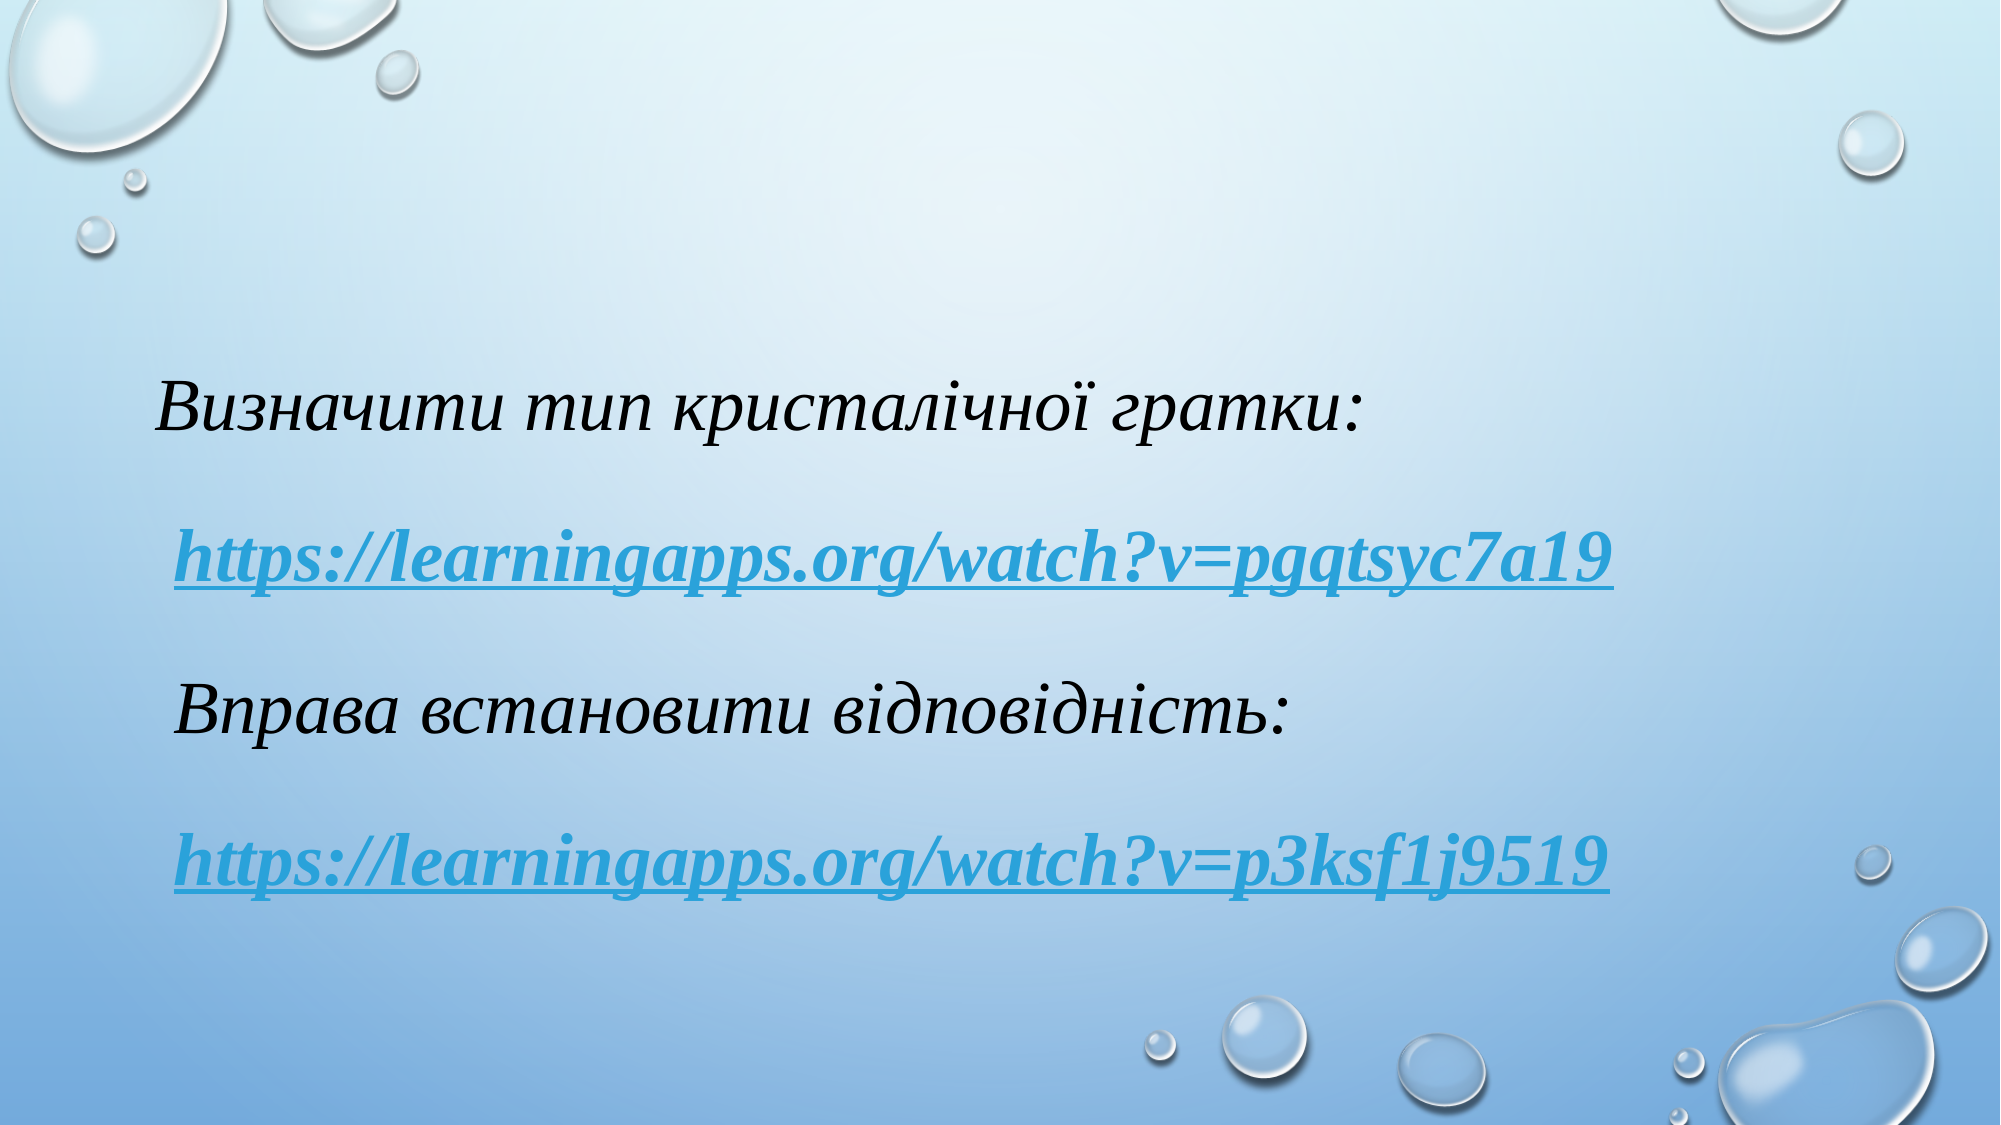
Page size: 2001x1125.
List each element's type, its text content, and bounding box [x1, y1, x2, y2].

text_box Визначити тип кристалічної гратки: https://learningapps.org/watch?v=pgqtsyc7a19 Вправа встановити відповідність: https://learningapps.org/watch?v=p3ksf1j9519 [139, 302, 1879, 908]
picture [0, 0, 2000, 1125]
